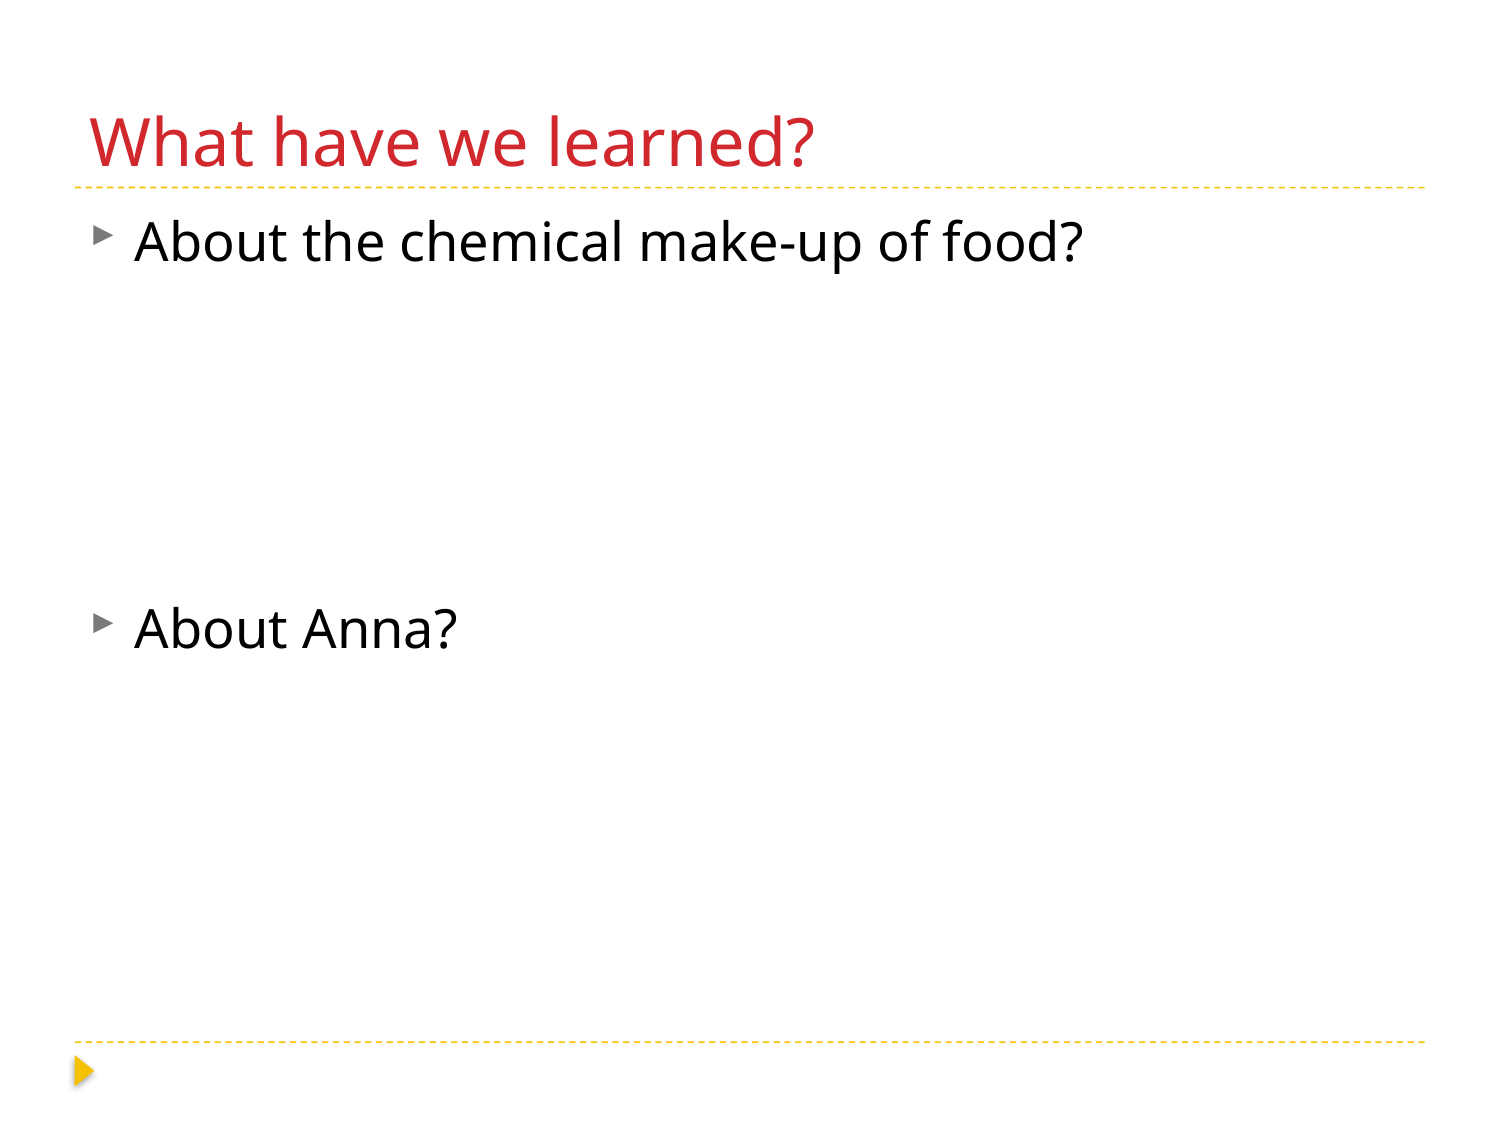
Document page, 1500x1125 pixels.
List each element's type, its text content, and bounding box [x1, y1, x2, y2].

list About the chemical make-up of food? About Anna? [75, 200, 1425, 1010]
title What have we learned? [75, 24, 1425, 188]
